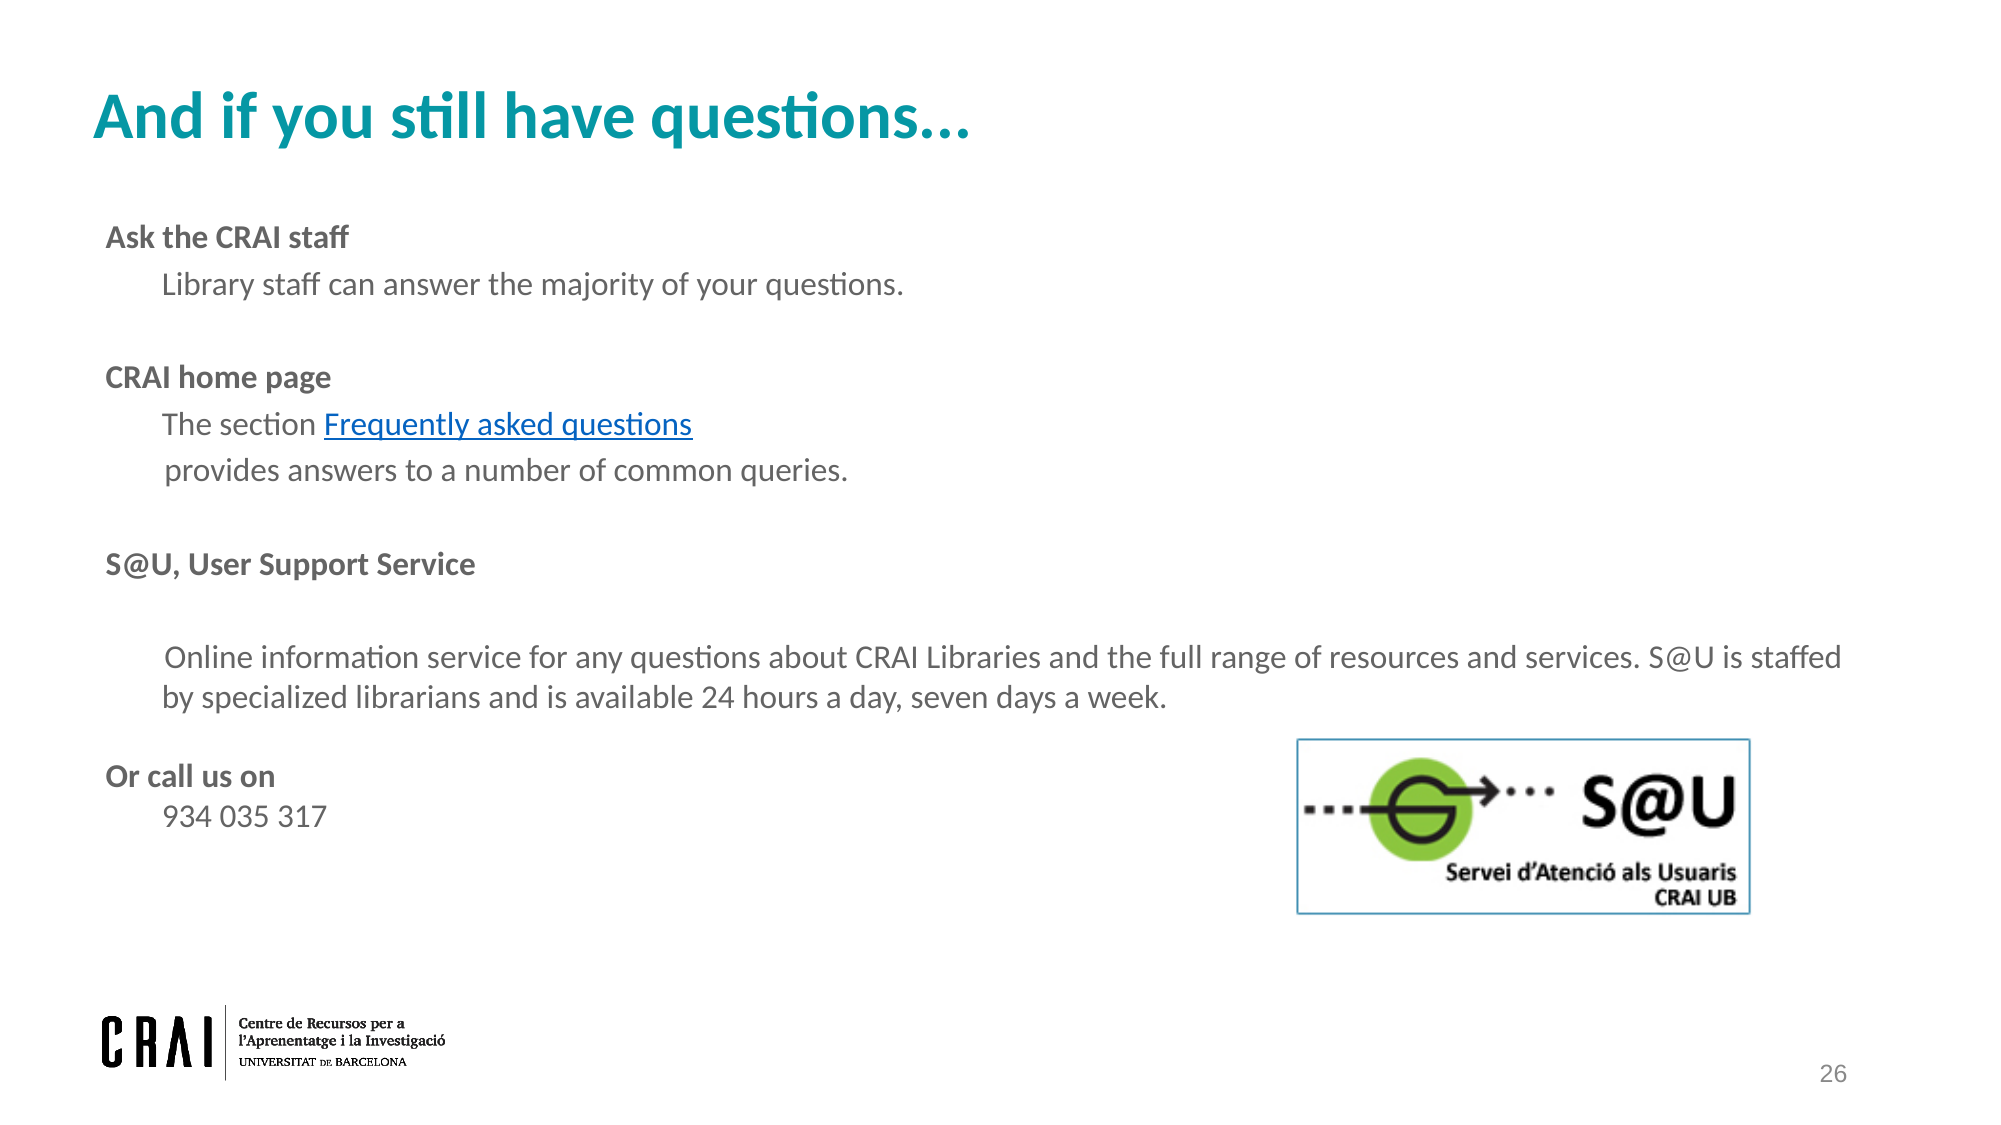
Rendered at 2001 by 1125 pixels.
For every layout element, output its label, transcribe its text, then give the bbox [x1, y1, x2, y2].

text_box And if you still have questions... [78, 73, 1500, 161]
slide_number 26 [1412, 1042, 1863, 1103]
picture [1295, 737, 1753, 917]
text_box Ask the CRAI staff Library staff can answer the majority of your questions. CRAI home page The section Frequently asked questions provides answers to a number of common queries. S@U, User Support Service Online information service for any questions about CRAI Libraries and the full range of resources and services. S@U is staffed by specialized librarians and is available 24 hours a day, seven days a week. Or call us on 934 035 317 [90, 208, 1875, 941]
picture [93, 978, 472, 1105]
